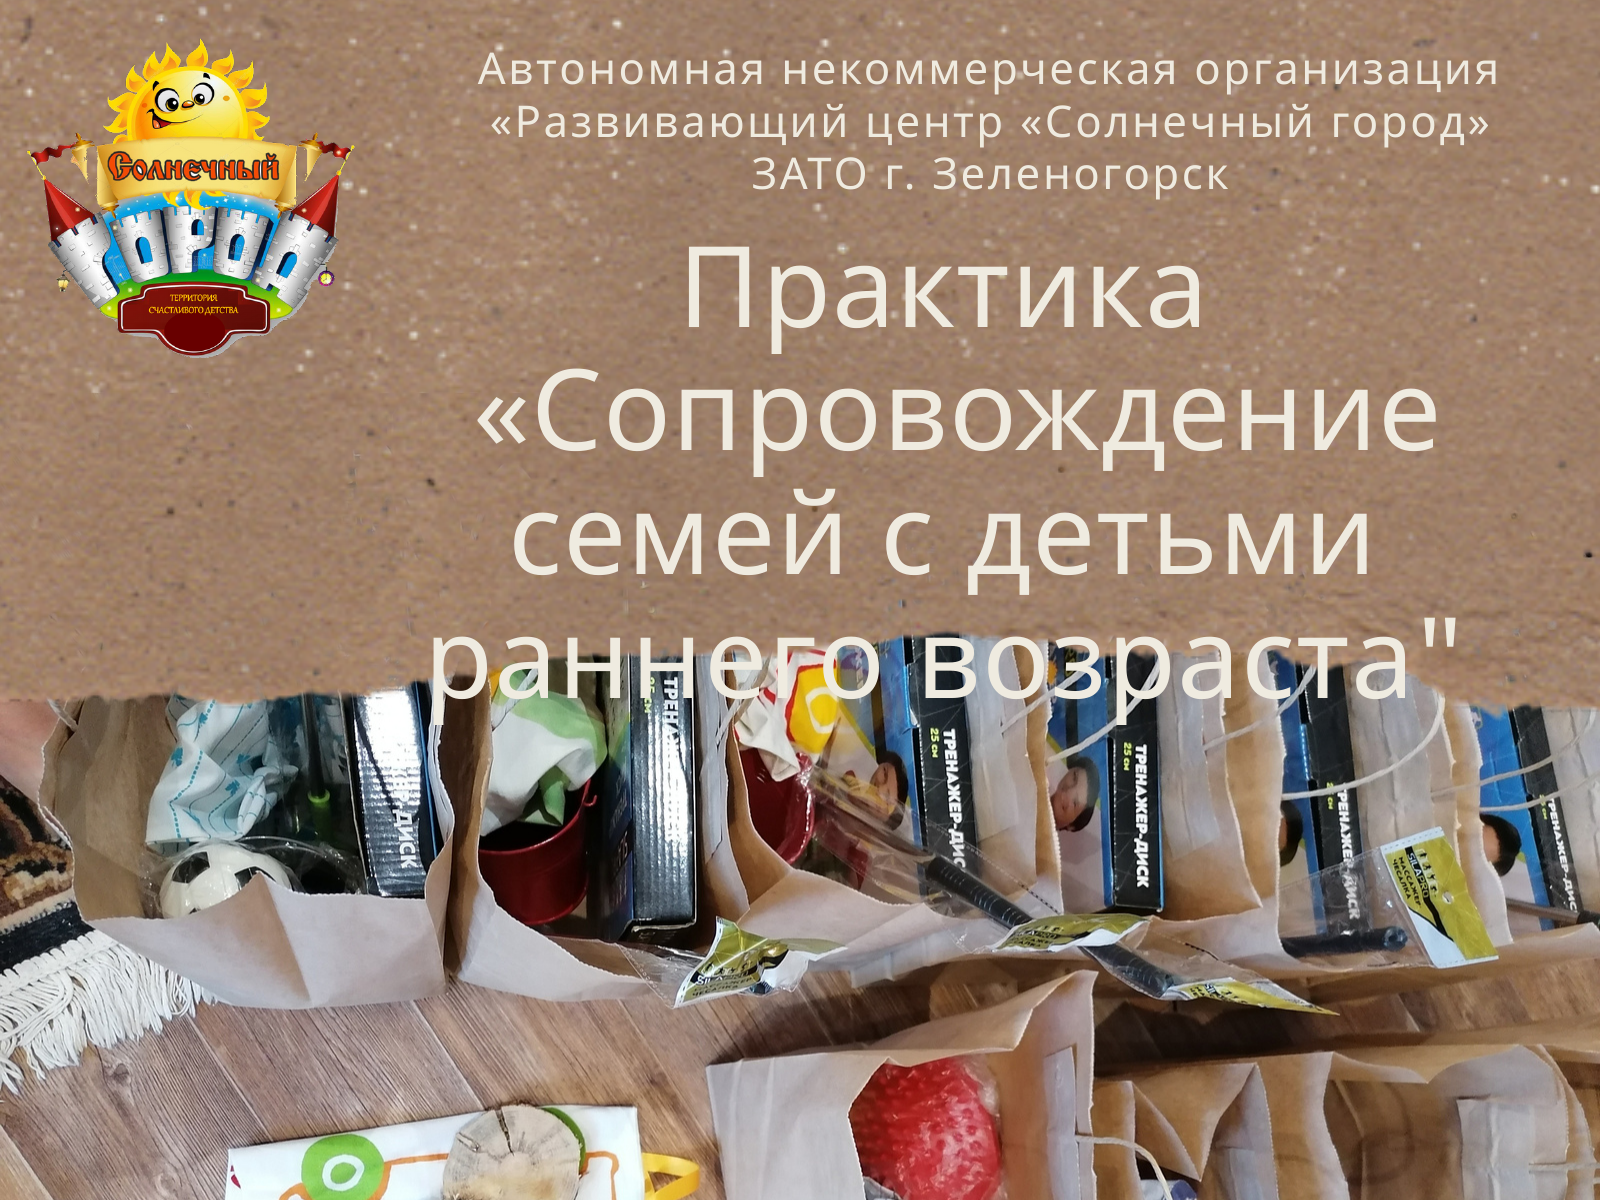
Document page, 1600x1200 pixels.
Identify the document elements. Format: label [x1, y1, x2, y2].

picture [0, 0, 1600, 1200]
text_box [262, 40, 1600, 723]
